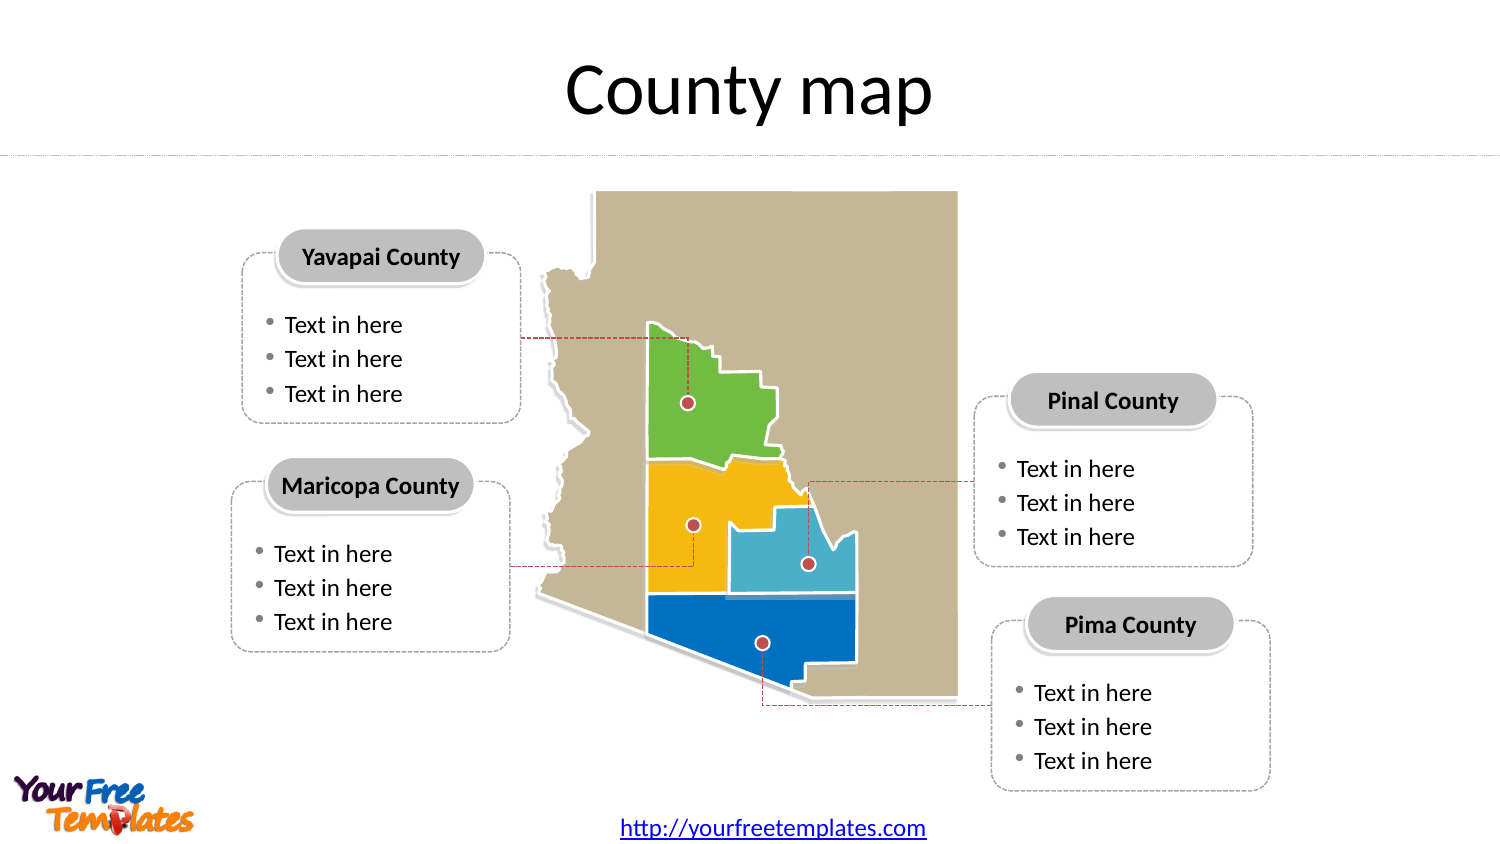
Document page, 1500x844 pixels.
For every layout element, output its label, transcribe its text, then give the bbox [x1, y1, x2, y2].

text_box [231, 189, 1271, 792]
title County map [75, 14, 1425, 155]
picture [10, 768, 202, 839]
